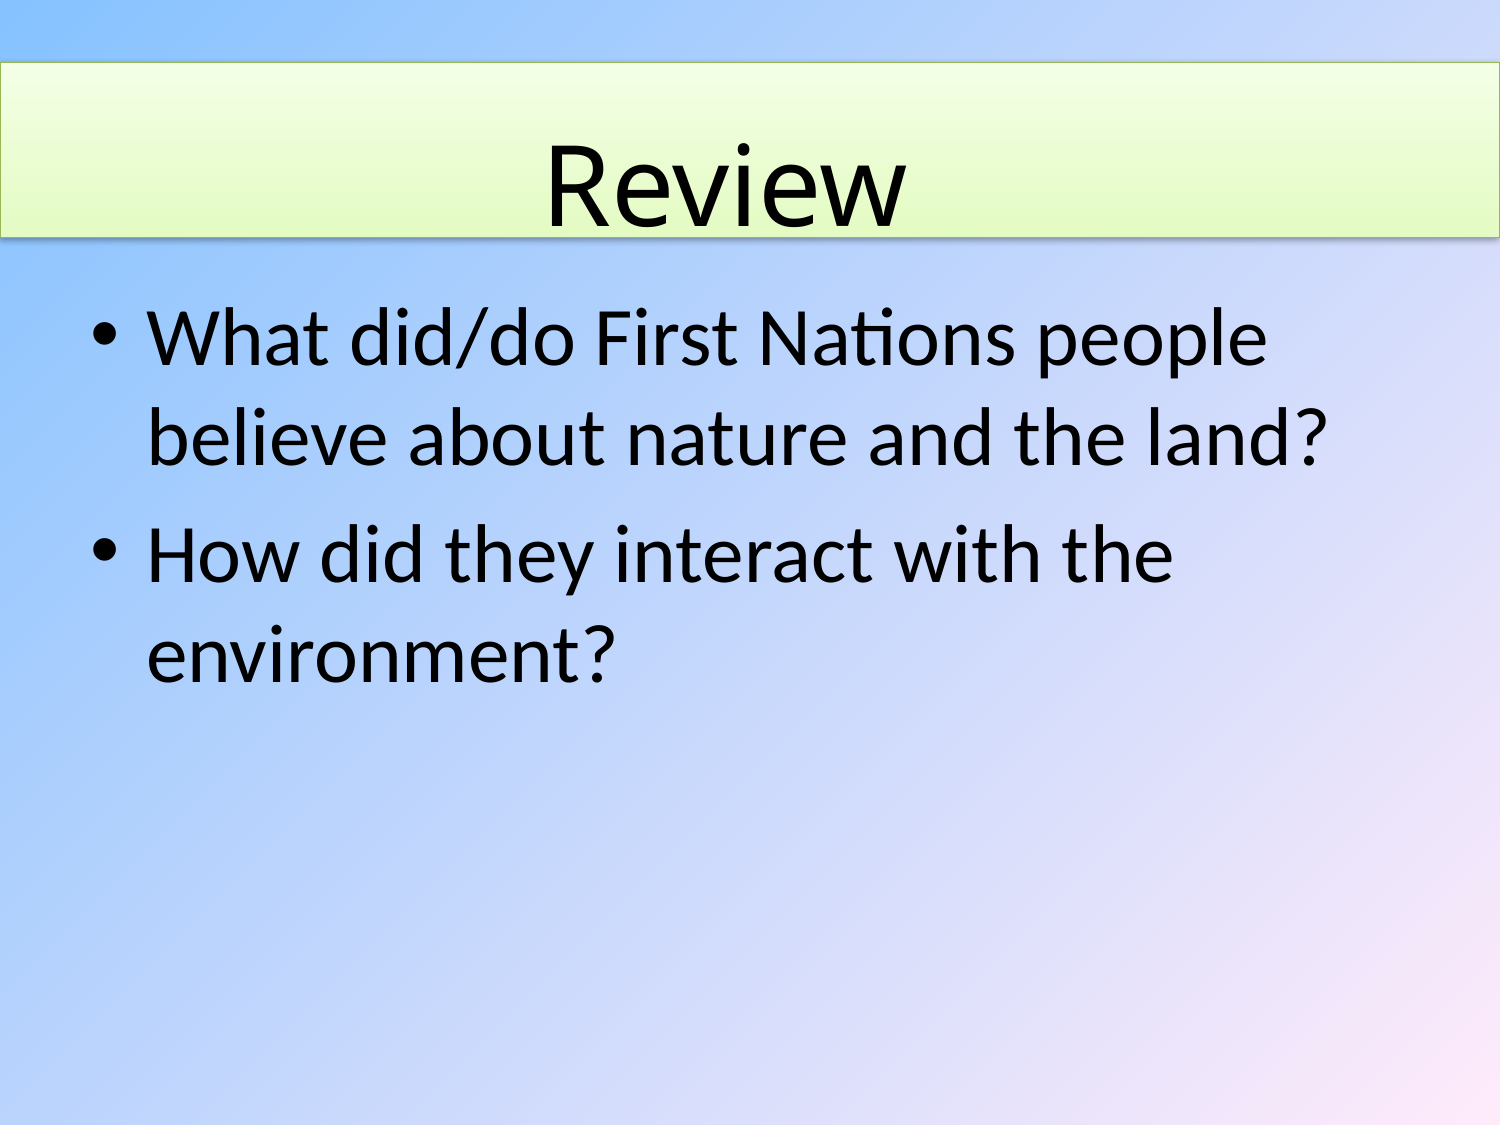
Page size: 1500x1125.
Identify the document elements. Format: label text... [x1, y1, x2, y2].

text_box [0, 62, 1500, 238]
title Review [50, 87, 1400, 275]
list What did/do First Nations people believe about nature and the land? How did they interact with the environment? [75, 275, 1425, 1018]
